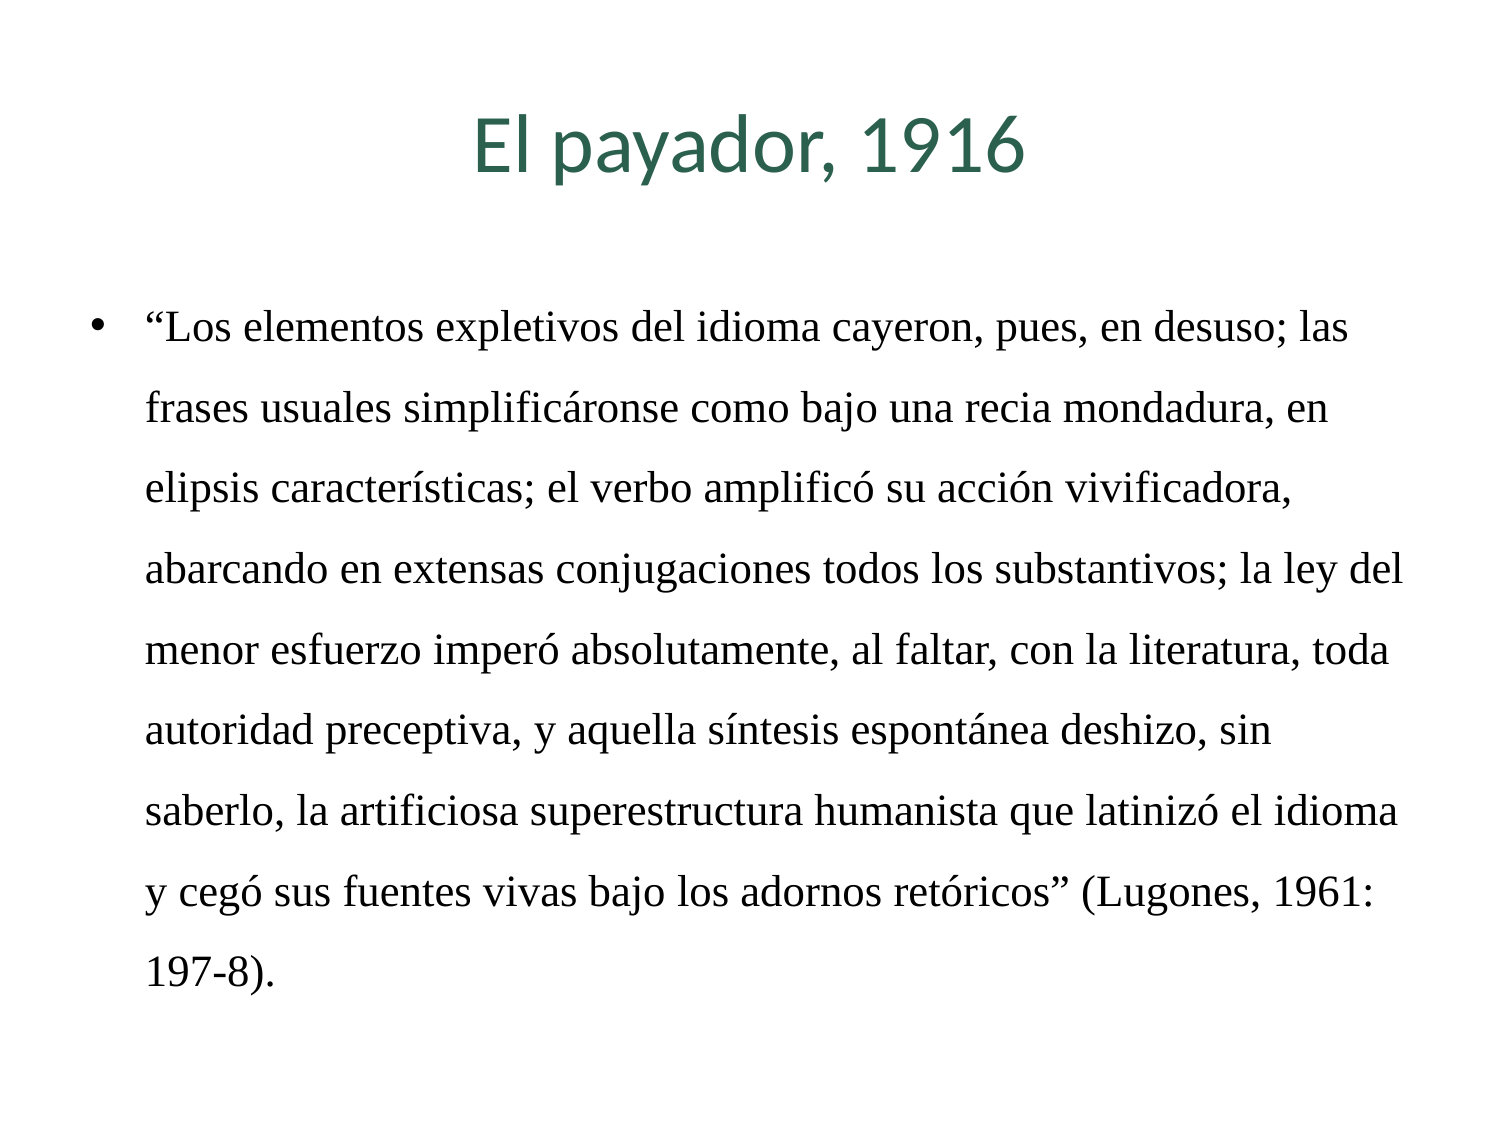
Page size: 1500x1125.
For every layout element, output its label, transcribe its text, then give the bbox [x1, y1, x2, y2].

title El payador, 1916 [75, 45, 1425, 233]
list “Los elementos expletivos del idioma cayeron, pues, en desuso; las frases usuales simplificáronse como bajo una recia mondadura, en elipsis características; el verbo amplificó su acción vivificadora, abarcando en extensas conjugaciones todos los substantivos; la ley del menor esfuerzo imperó absolutamente, al faltar, con la literatura, toda autoridad preceptiva, y aquella síntesis espontánea deshizo, sin saberlo, la artificiosa superestructura humanista que latinizó el idioma y cegó sus fuentes vivas bajo los adornos retóricos” (Lugones, 1961: 197-8). [75, 262, 1425, 1005]
